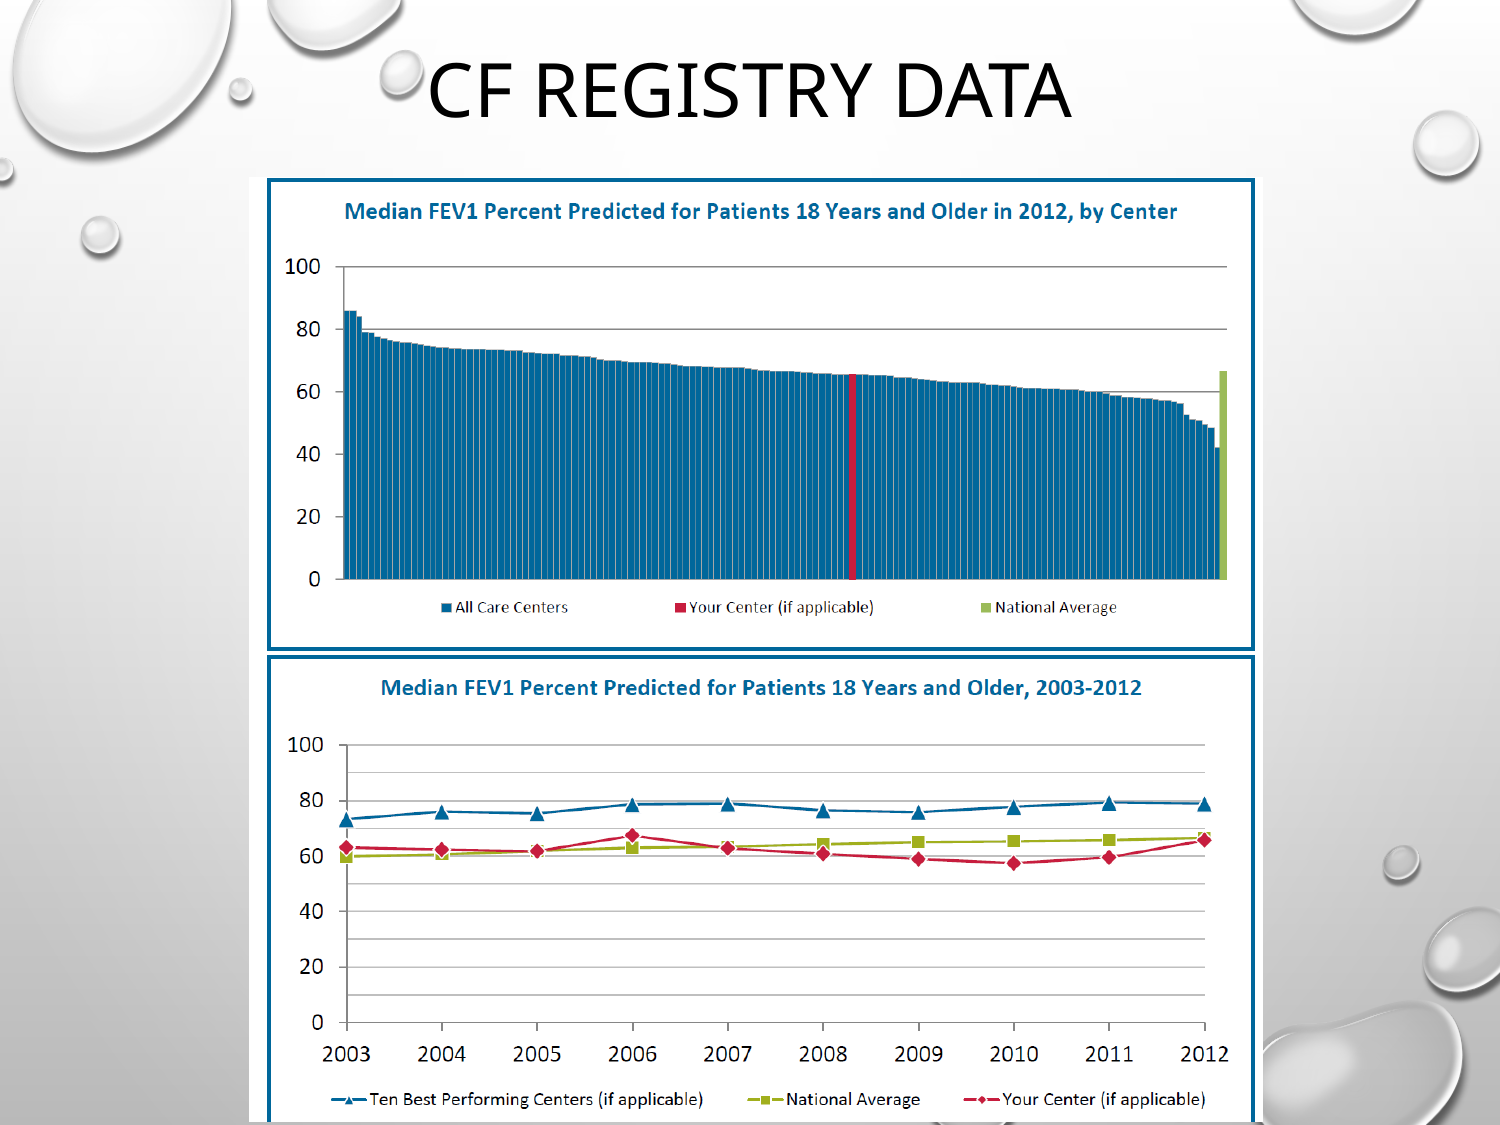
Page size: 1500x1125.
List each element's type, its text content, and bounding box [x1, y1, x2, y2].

picture [0, 0, 1500, 1125]
picture [272, 183, 1250, 646]
title CF Registry Data [75, 0, 1425, 188]
